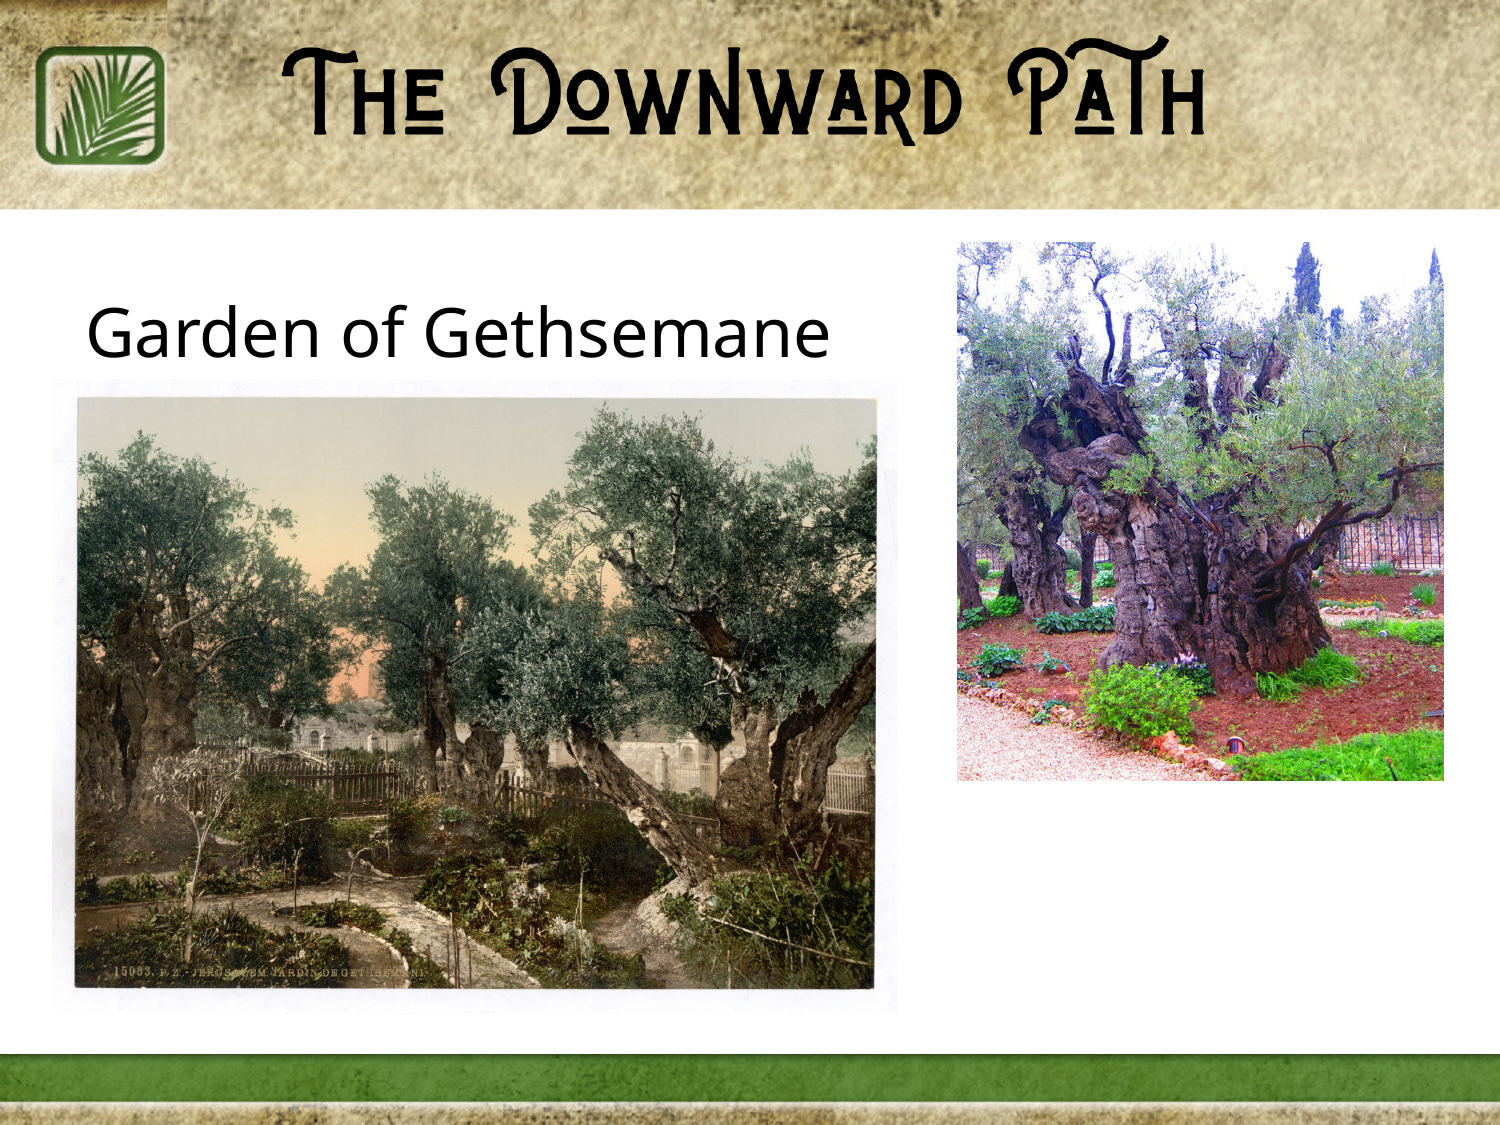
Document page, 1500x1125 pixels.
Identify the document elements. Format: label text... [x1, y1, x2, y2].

title Garden of Gethsemane [70, 242, 906, 380]
picture [52, 379, 898, 1015]
picture [0, 0, 1500, 208]
text_box [0, 208, 1500, 1055]
picture [956, 242, 1445, 782]
picture [0, 1055, 1500, 1125]
